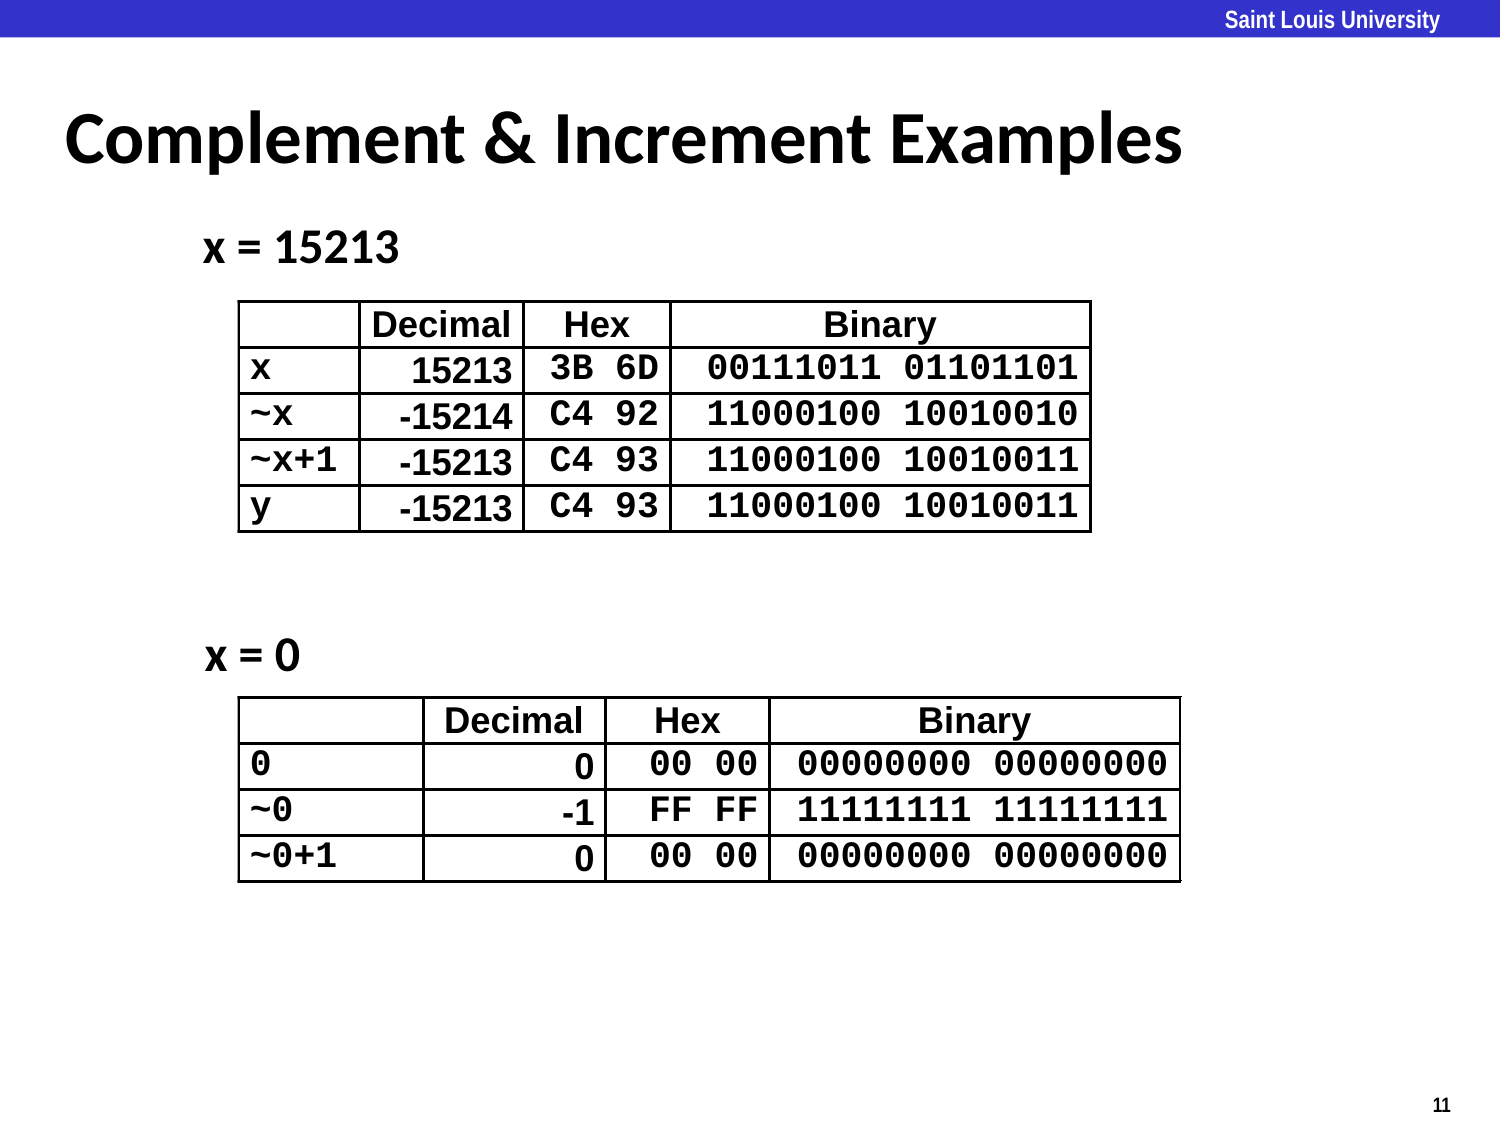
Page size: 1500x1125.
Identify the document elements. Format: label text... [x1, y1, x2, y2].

text_box x = 0 [189, 614, 316, 690]
title Complement & Increment Examples [49, 87, 1241, 179]
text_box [237, 695, 1207, 919]
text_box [237, 299, 1225, 644]
text_box x = 15213 [187, 206, 415, 281]
